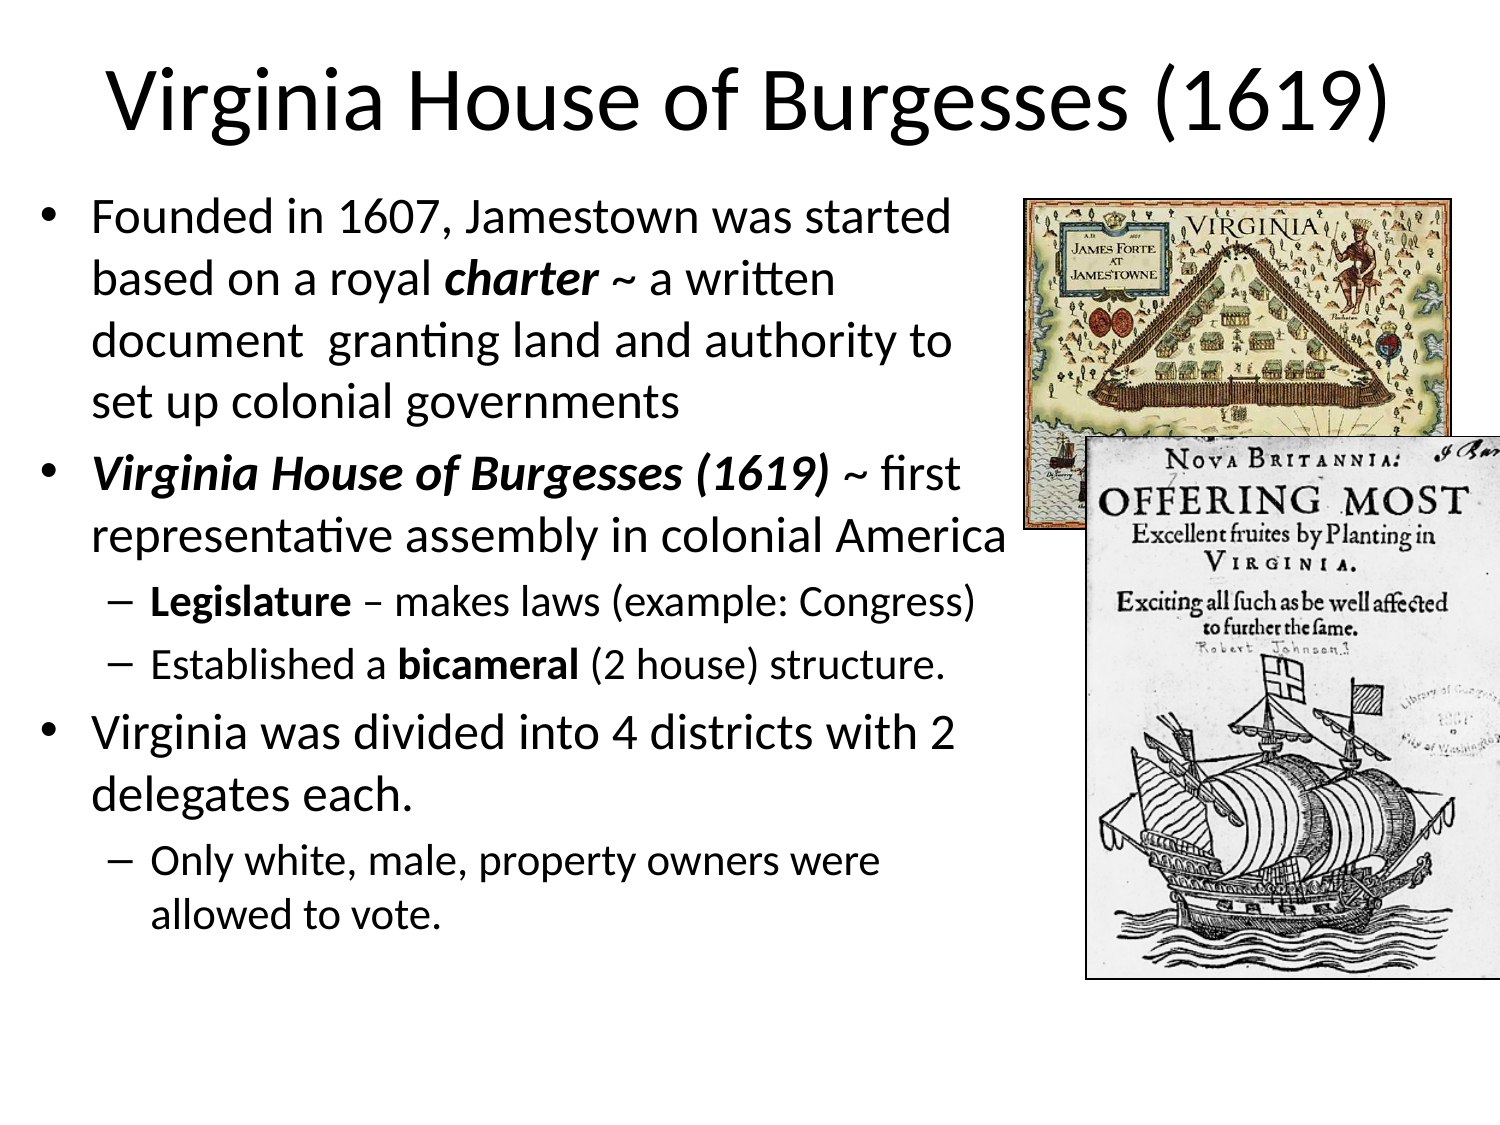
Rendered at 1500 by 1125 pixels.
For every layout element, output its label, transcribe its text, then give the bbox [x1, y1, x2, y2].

title Virginia House of Burgesses (1619) [75, 0, 1425, 188]
list Founded in 1607, Jamestown was started based on a royal charter ~ a written document granting land and authority to set up colonial governments Virginia House of Burgesses (1619) ~ first representative assembly in colonial America Legislature – makes laws (example: Congress) Established a bicameral (2 house) structure. Virginia was divided into 4 districts with 2 delegates each. Only white, male, property owners were allowed to vote. [24, 174, 1025, 1100]
picture [1024, 199, 1500, 979]
